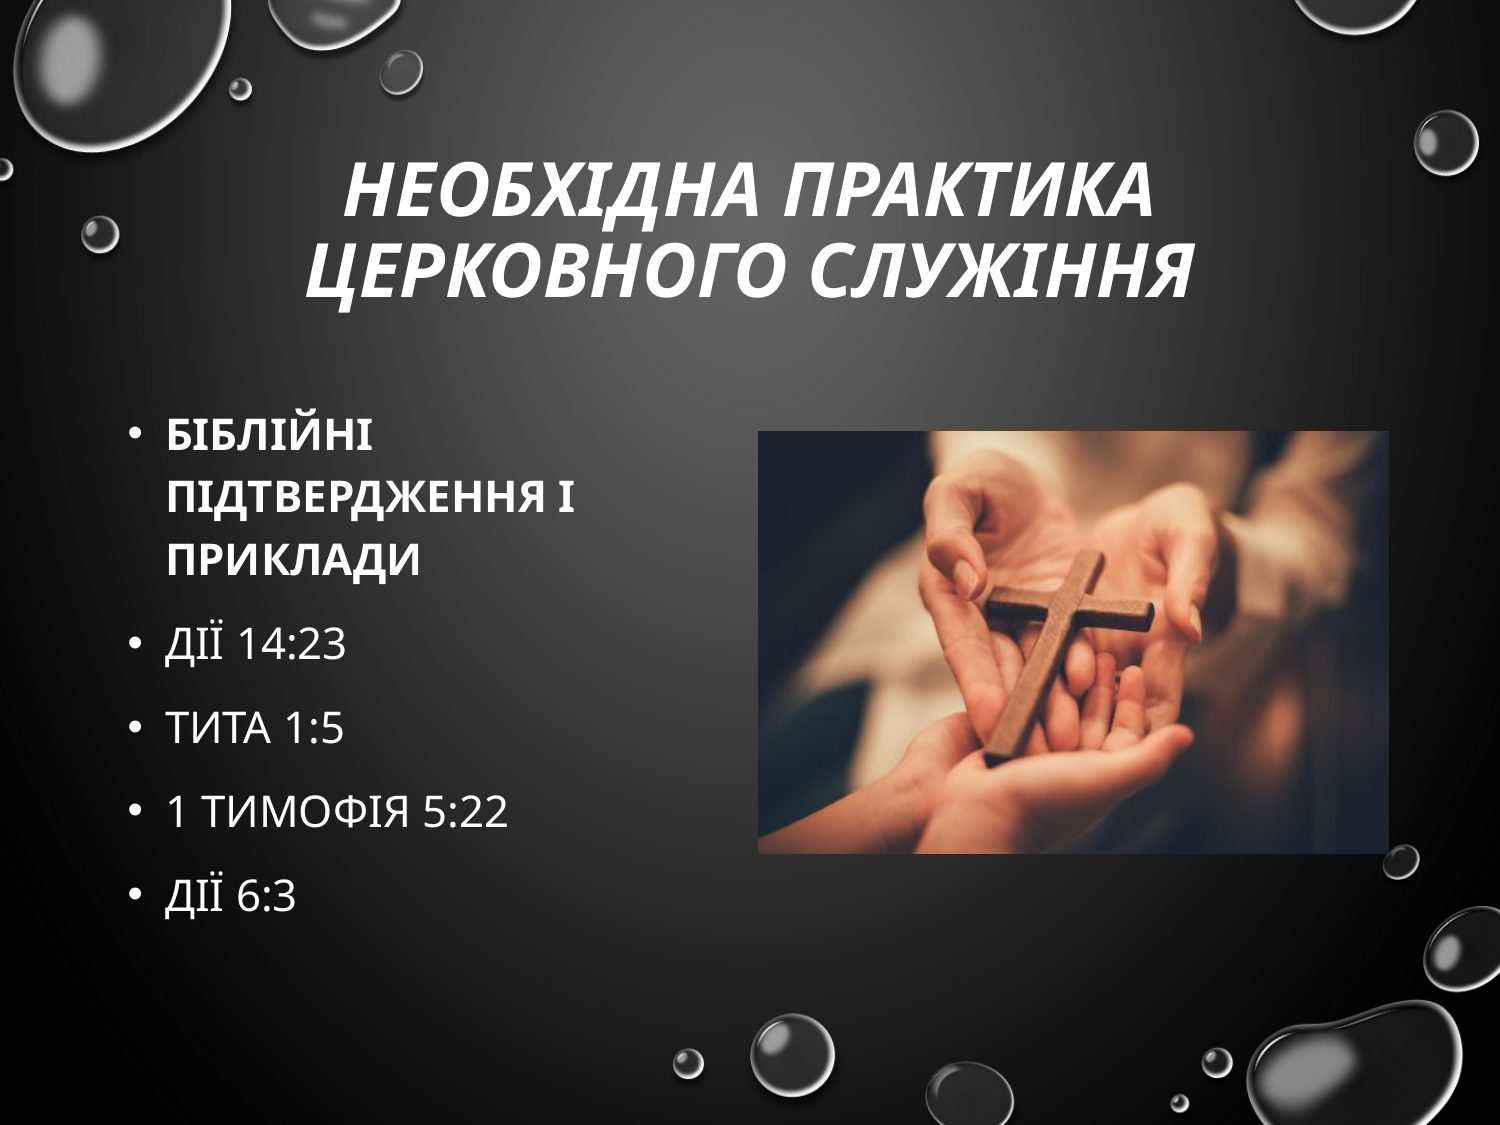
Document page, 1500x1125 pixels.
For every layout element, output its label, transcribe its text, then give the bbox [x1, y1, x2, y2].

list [757, 431, 1390, 854]
list Біблійні підтвердження і приклади Дії 14:23 Тита 1:5 1 Тимофія 5:22 Дії 6:3 [112, 388, 741, 950]
picture [0, 0, 1500, 1125]
title Необхідна практика Церковного Служіння [112, 101, 1388, 364]
